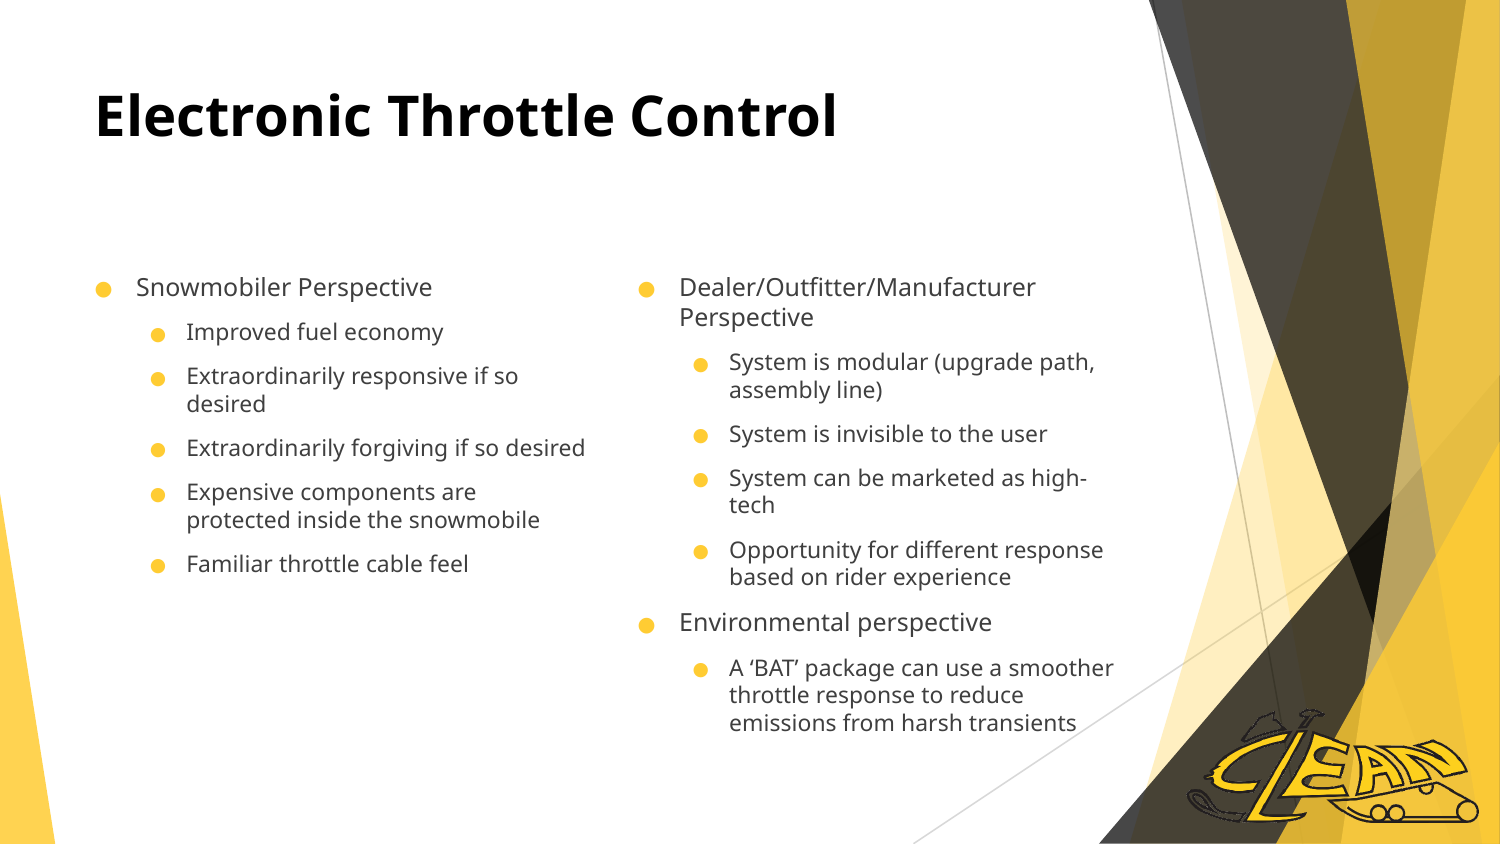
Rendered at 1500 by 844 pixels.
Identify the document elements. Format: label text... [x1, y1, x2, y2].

picture [1186, 707, 1479, 823]
list Snowmobiler Perspective Improved fuel economy Extraordinarily responsive if so desired Extraordinarily forgiving if so desired Expensive components are protected inside the snowmobile Familiar throttle cable feel [83, 265, 599, 744]
list Dealer/Outfitter/Manufacturer Perspective System is modular (upgrade path, assembly line) System is invisible to the user System can be marketed as high-tech Opportunity for different response based on rider experience Environmental perspective A ‘BAT’ package can use a smoother throttle response to reduce emissions from harsh transients [626, 265, 1141, 744]
title Electronic Throttle Control [83, 75, 1141, 238]
